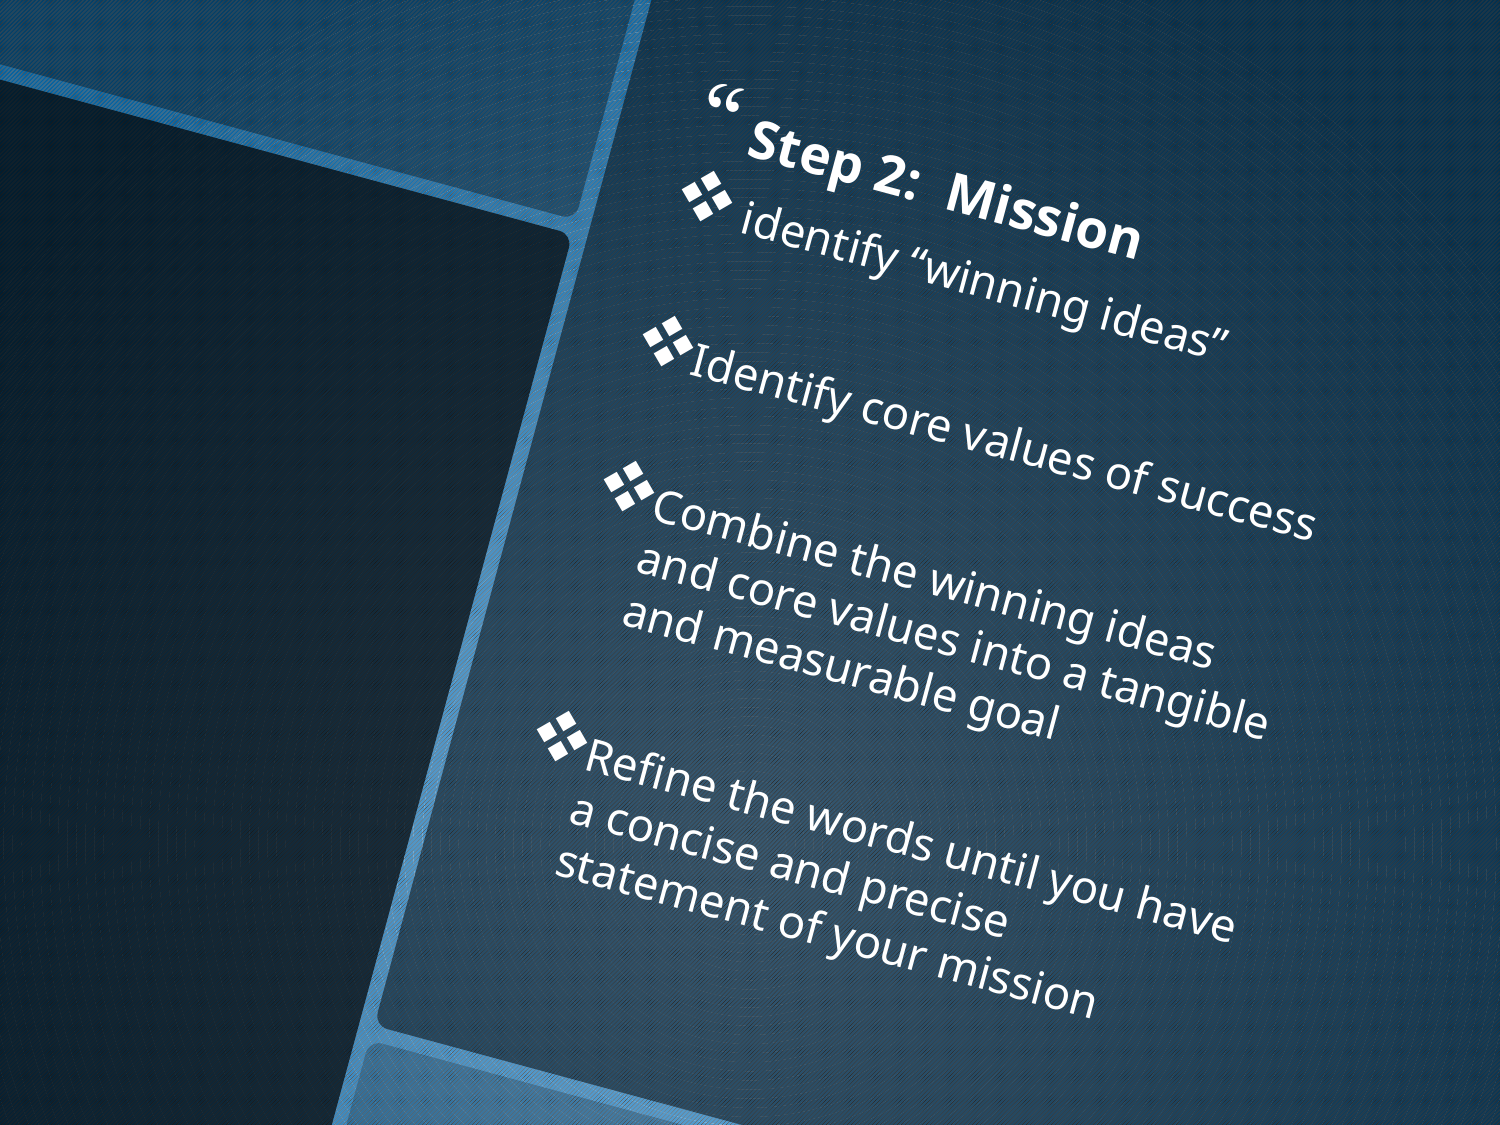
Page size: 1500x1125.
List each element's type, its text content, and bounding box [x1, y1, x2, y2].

list Step 2: Mission identify “winning ideas” Identify core values of success Combine the winning ideas and core values into a tangible and measurable goal Refine the words until you have a concise and precise statement of your mission [475, 72, 1430, 1076]
